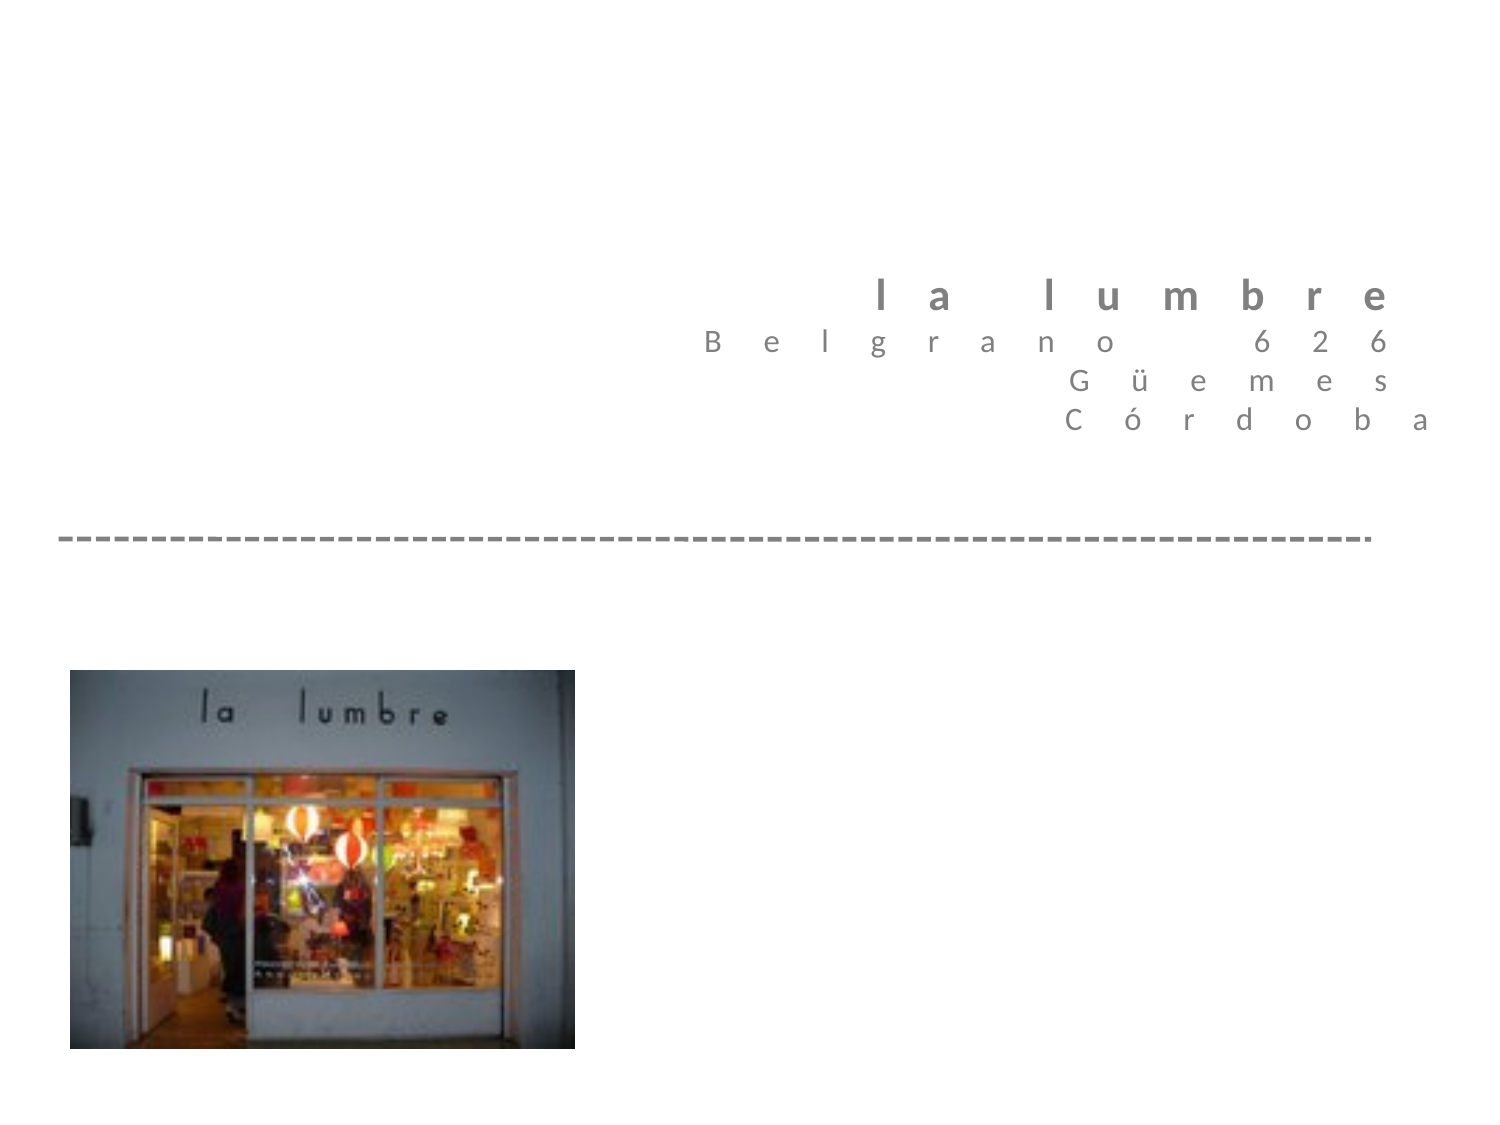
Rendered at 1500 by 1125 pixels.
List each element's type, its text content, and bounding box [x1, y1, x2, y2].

title la lumbre Belgrano 626 Güemes Córdoba [93, 257, 1444, 446]
picture [70, 670, 575, 1050]
